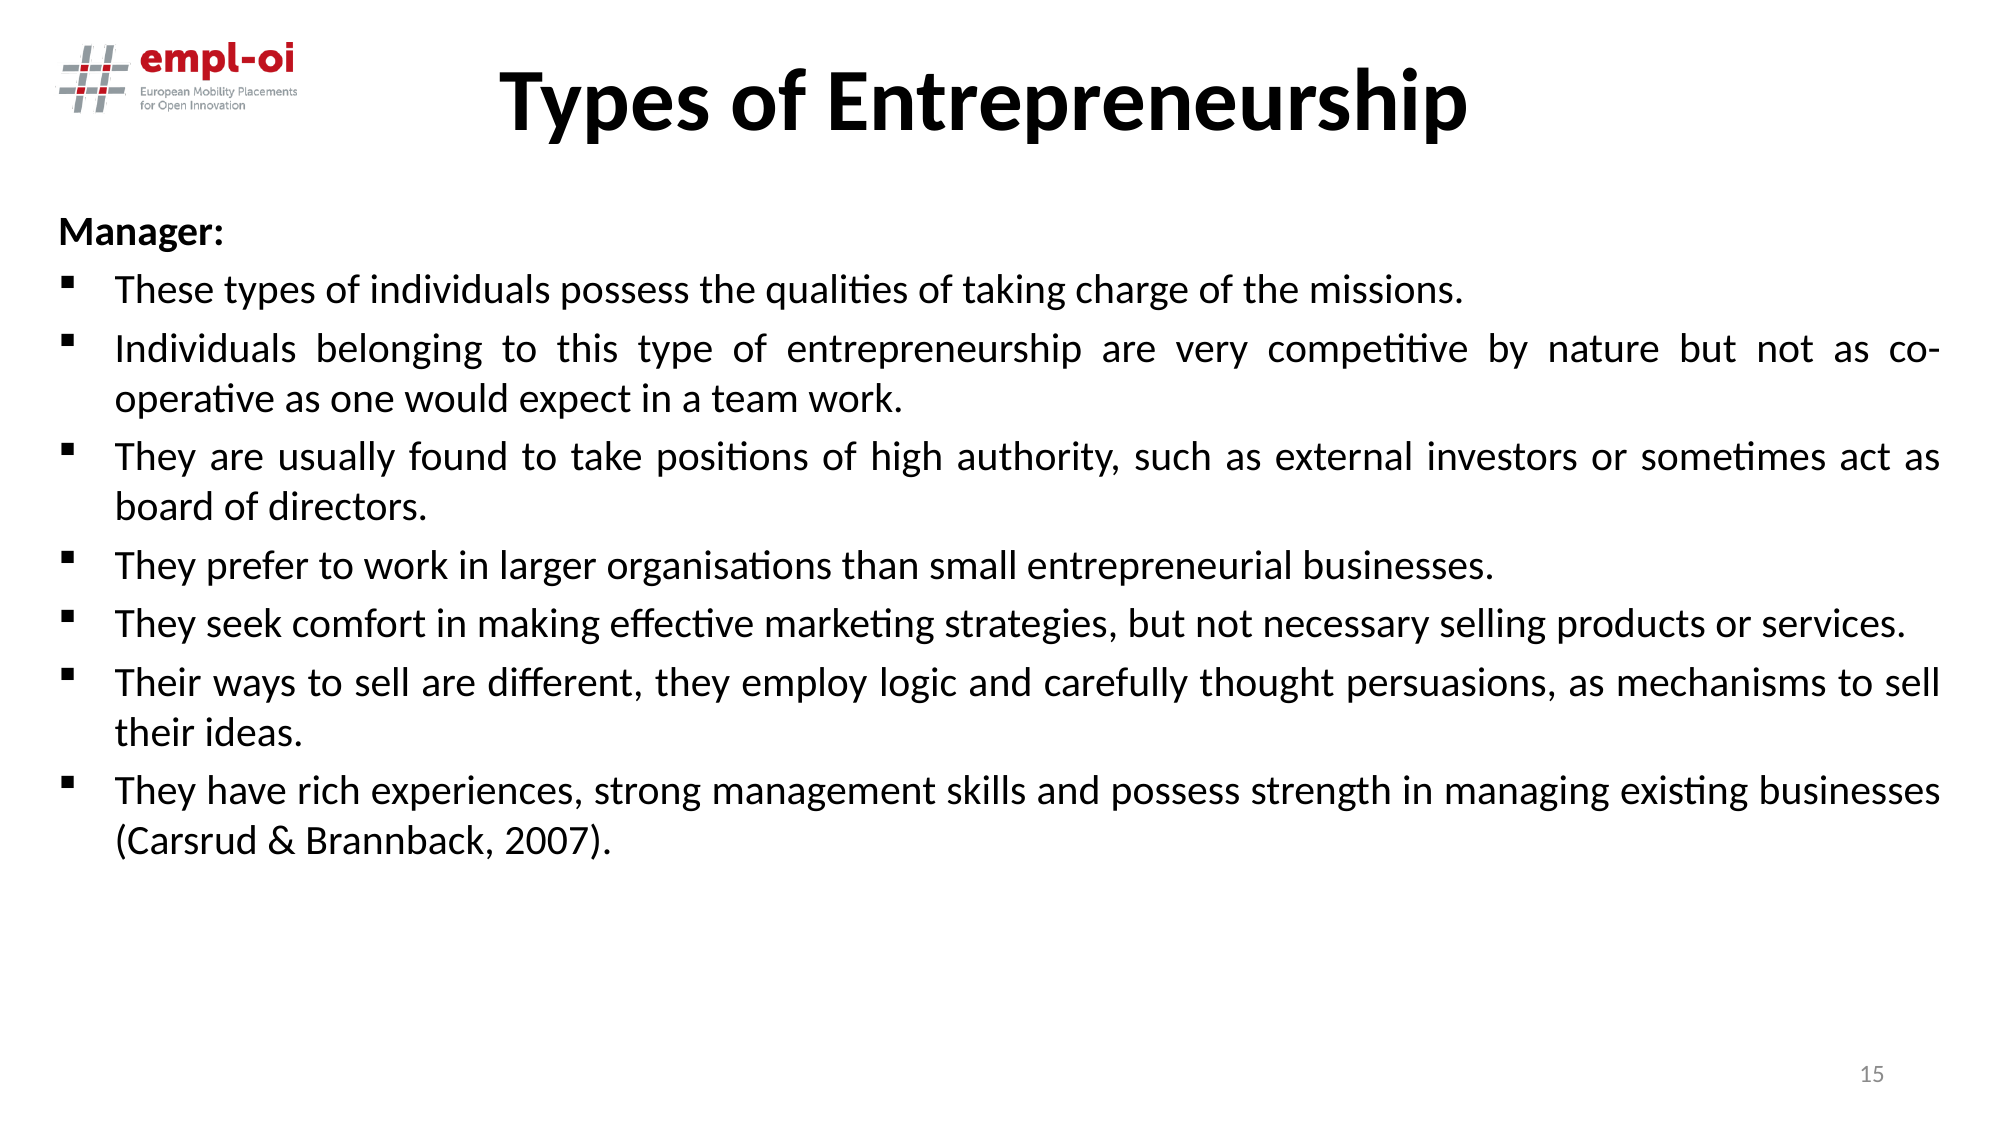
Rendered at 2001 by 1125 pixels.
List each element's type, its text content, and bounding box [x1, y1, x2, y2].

slide_number 15 [1433, 1042, 1900, 1103]
list Manager: These types of individuals possess the qualities of taking charge of the missions. Individuals belonging to this type of entrepreneurship are very competitive by nature but not as co-operative as one would expect in a team work. They are usually found to take positions of high authority, such as external investors or sometimes act as board of directors. They prefer to work in larger organisations than small entrepreneurial businesses. They seek comfort in making effective marketing strategies, but not necessary selling products or services. Their ways to sell are different, they employ logic and carefully thought persuasions, as mechanisms to sell their ideas. They have rich experiences, strong management skills and possess strength in managing existing businesses (Carsrud & Brannback, 2007). [43, 196, 1957, 1071]
title Types of Entrepreneurship [181, 33, 1669, 156]
picture [52, 42, 297, 114]
